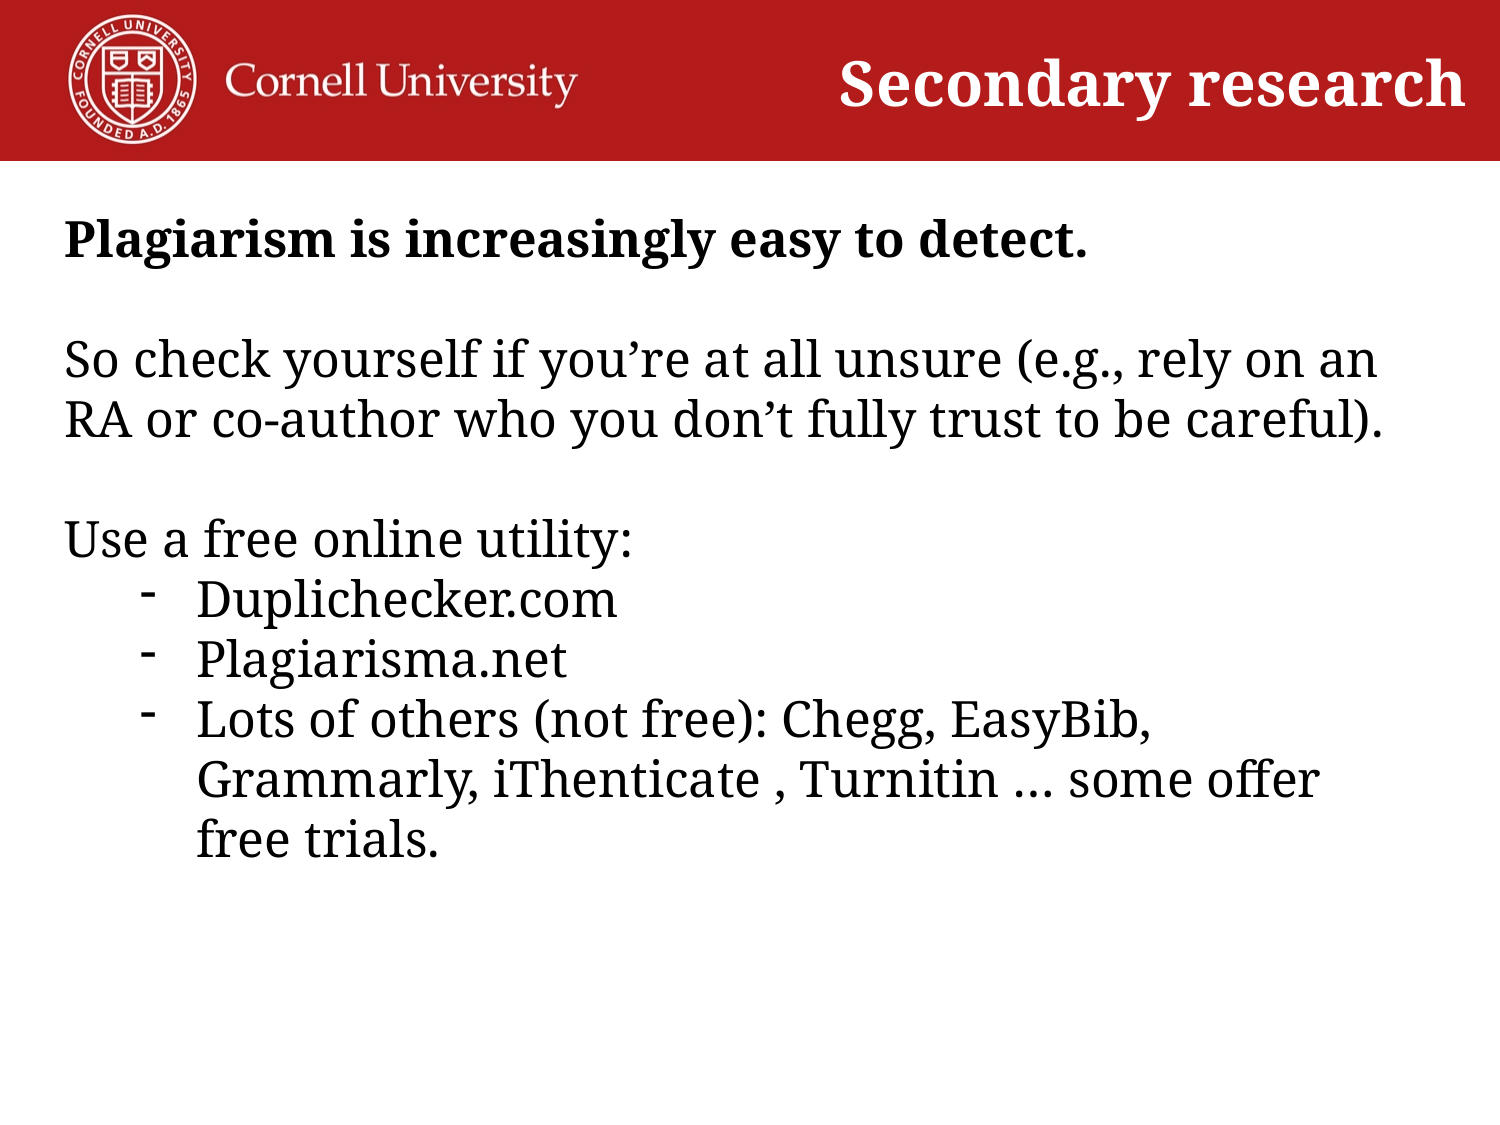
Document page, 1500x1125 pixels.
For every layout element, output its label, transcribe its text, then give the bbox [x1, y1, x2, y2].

text_box Plagiarism is increasingly easy to detect. So check yourself if you’re at all unsure (e.g., rely on an RA or co-author who you don’t fully trust to be careful). Use a free online utility: Duplichecker.com Plagiarisma.net Lots of others (not free): Chegg, EasyBib, Grammarly, iThenticate , Turnitin … some offer free trials. [50, 199, 1425, 995]
picture [0, 0, 1500, 162]
